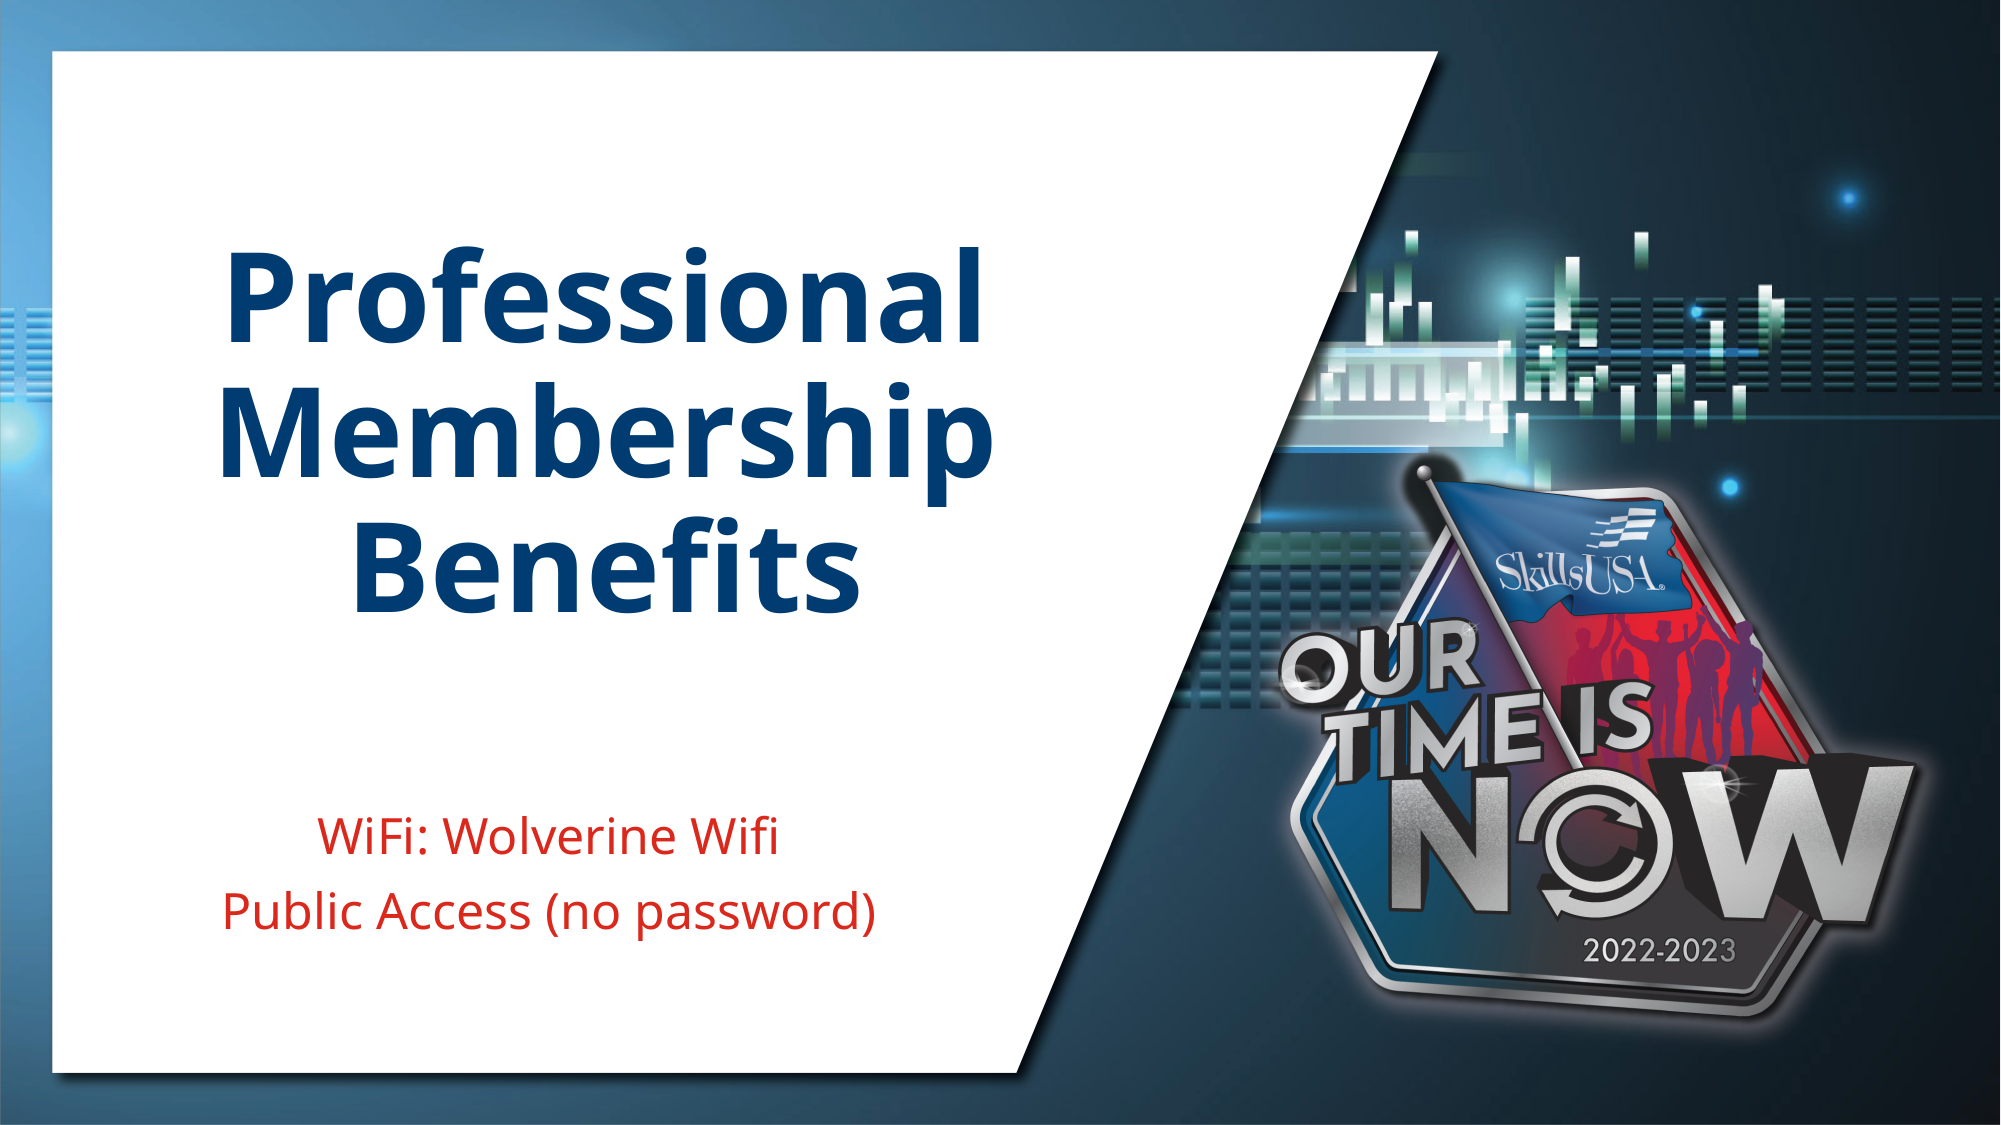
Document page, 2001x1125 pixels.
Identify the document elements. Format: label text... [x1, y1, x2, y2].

picture [0, 0, 2001, 1125]
title Professional Membership Benefits [84, 126, 1127, 749]
list WiFi: Wolverine Wifi Public Access (no password) [84, 752, 1014, 999]
